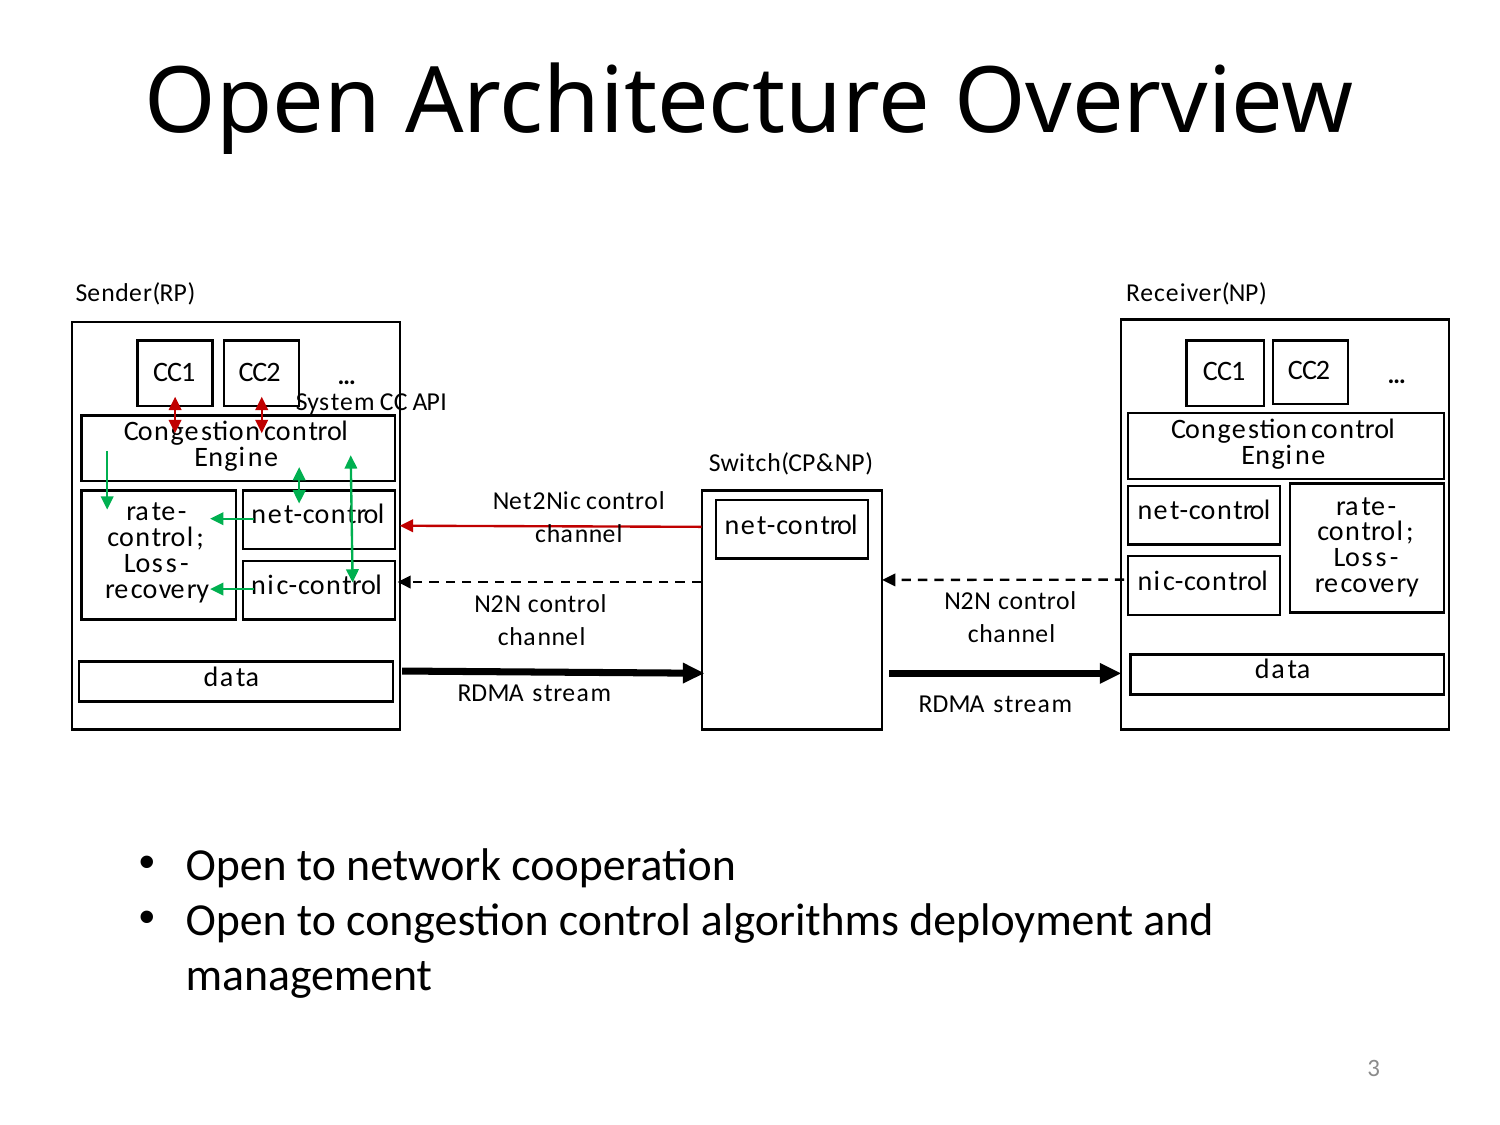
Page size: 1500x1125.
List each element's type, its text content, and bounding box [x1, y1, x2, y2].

text_box 3 [1045, 1036, 1396, 1097]
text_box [33, 219, 1467, 827]
text_box Open to network cooperation Open to congestion control algorithms deployment and management [123, 827, 1447, 1007]
title Open Architecture Overview [75, 8, 1425, 197]
